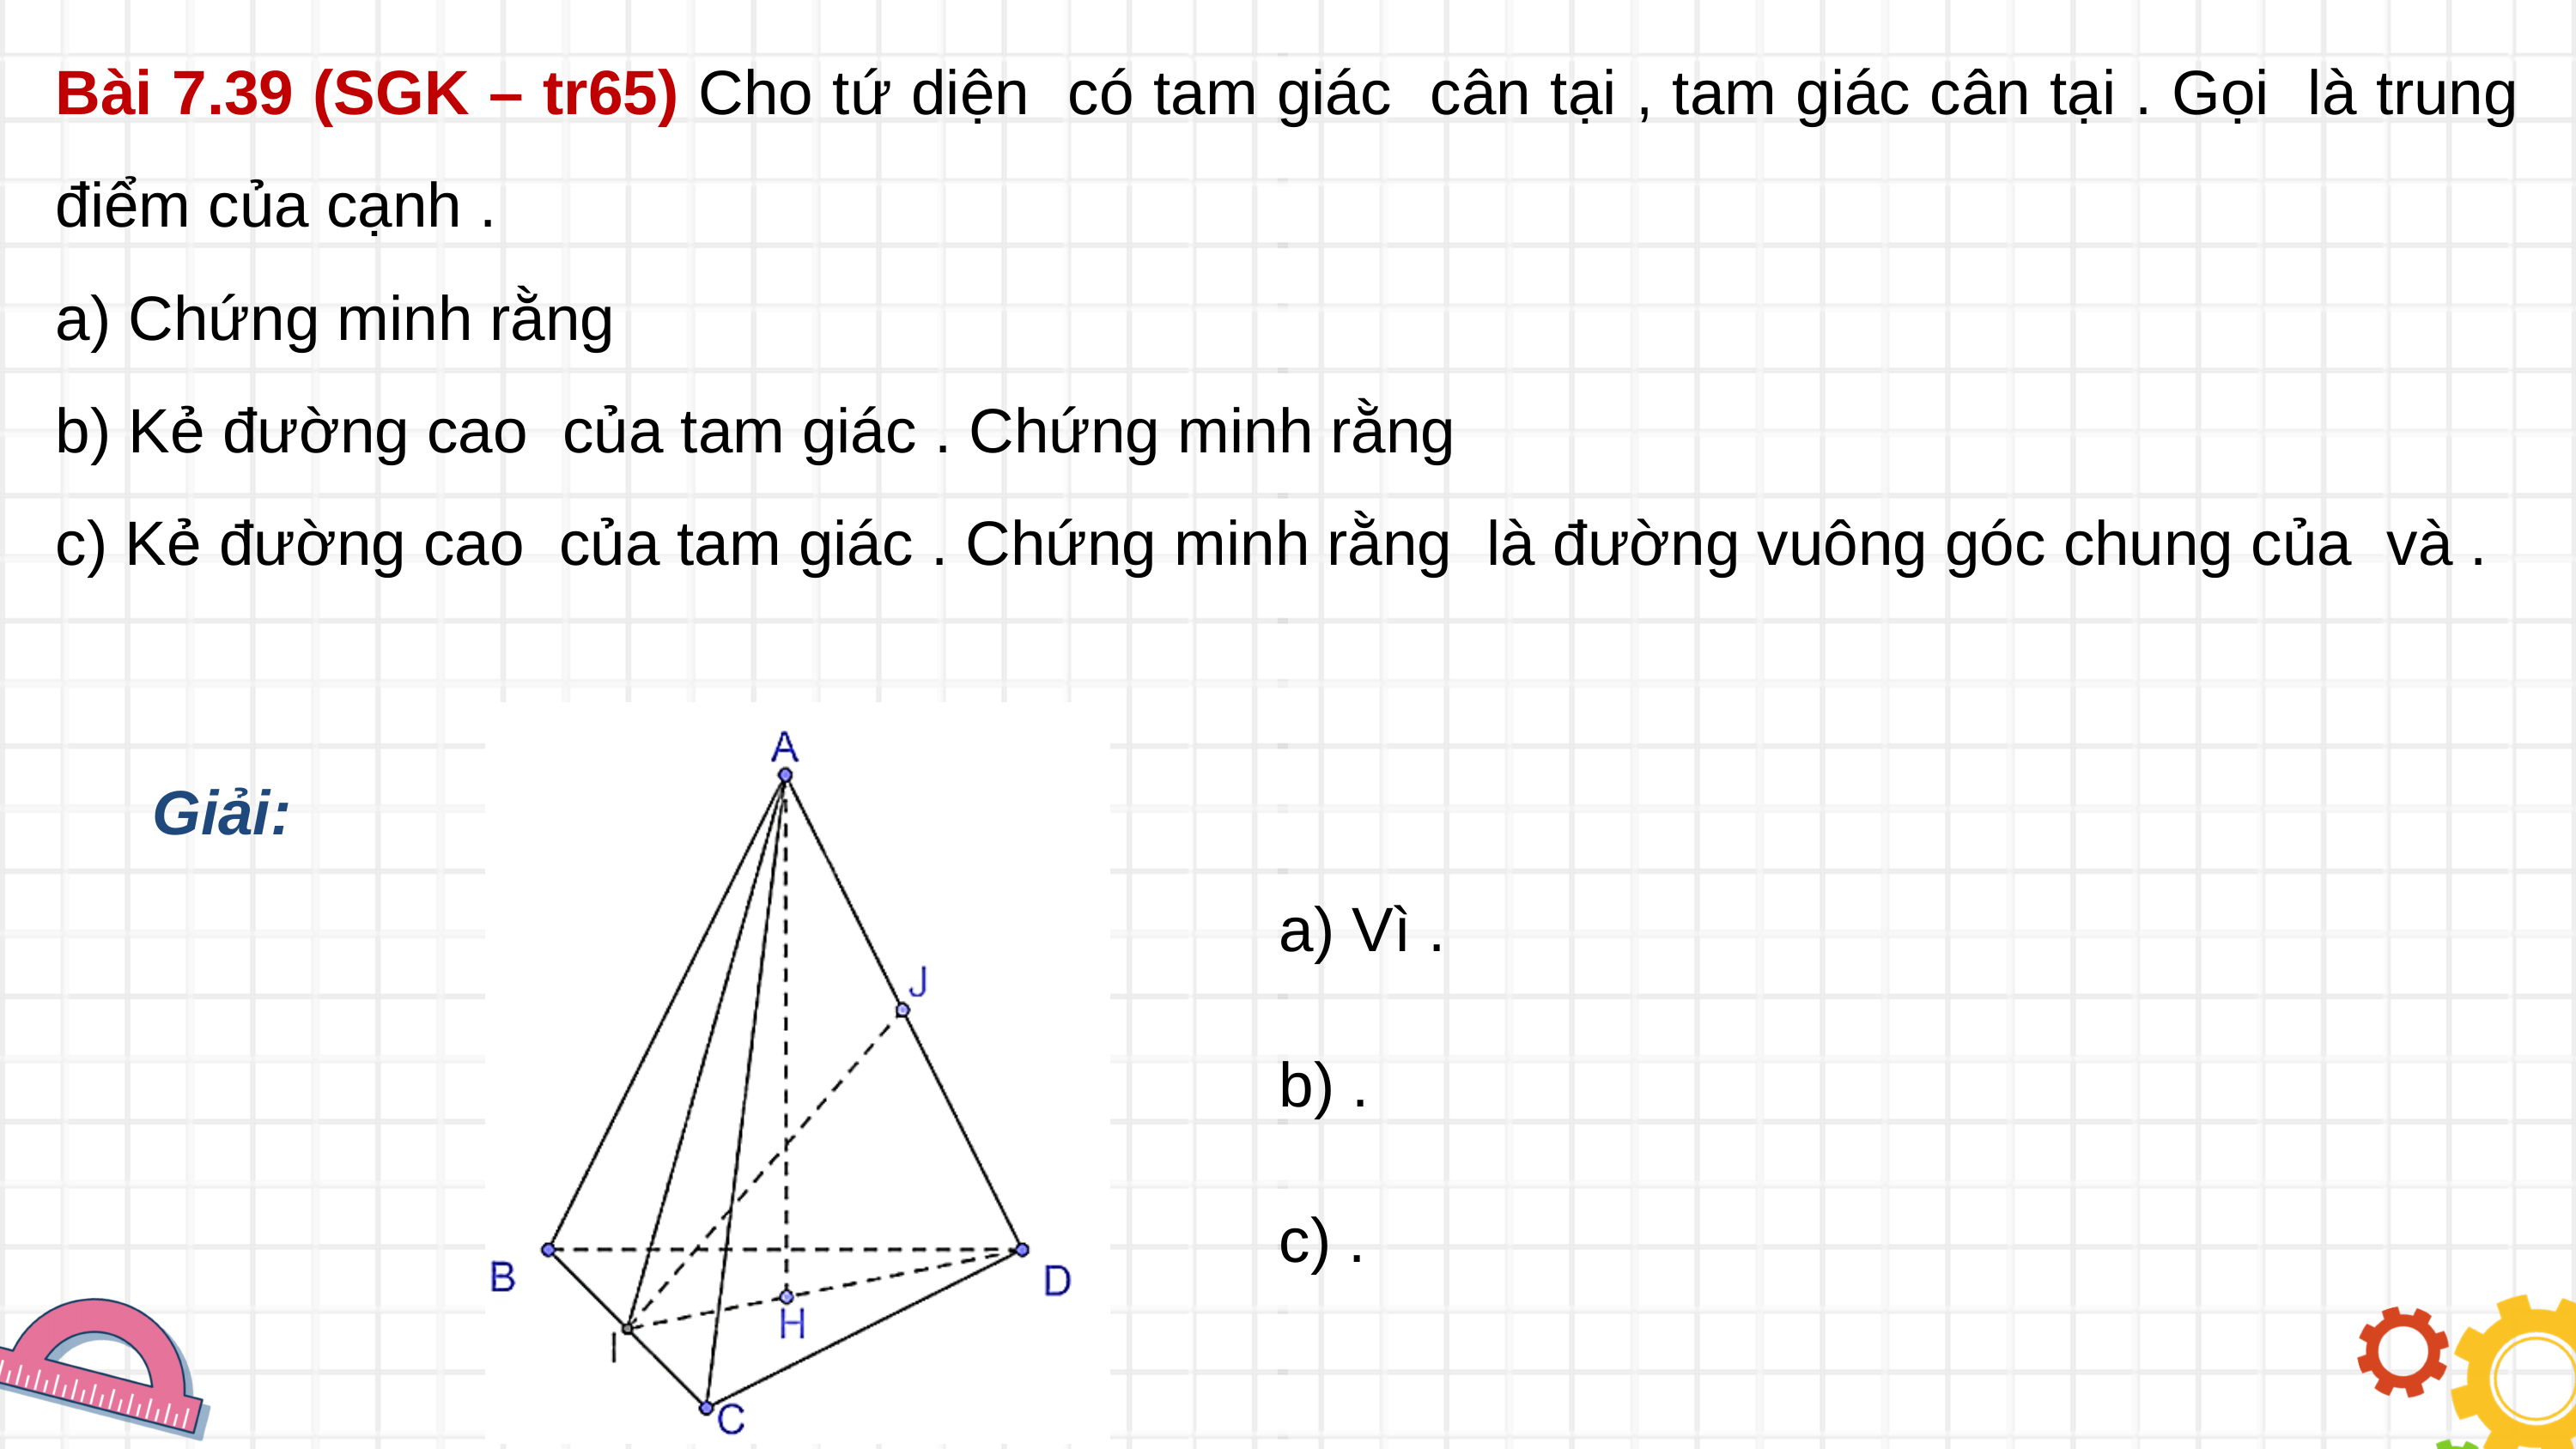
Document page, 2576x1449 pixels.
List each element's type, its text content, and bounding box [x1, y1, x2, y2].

text_box [0, 0, 1277, 1449]
picture [2346, 1251, 2576, 1449]
text_box Giải: [139, 765, 305, 853]
picture [0, 1286, 214, 1449]
text_box [1277, 0, 2576, 1449]
picture [485, 702, 1110, 1444]
